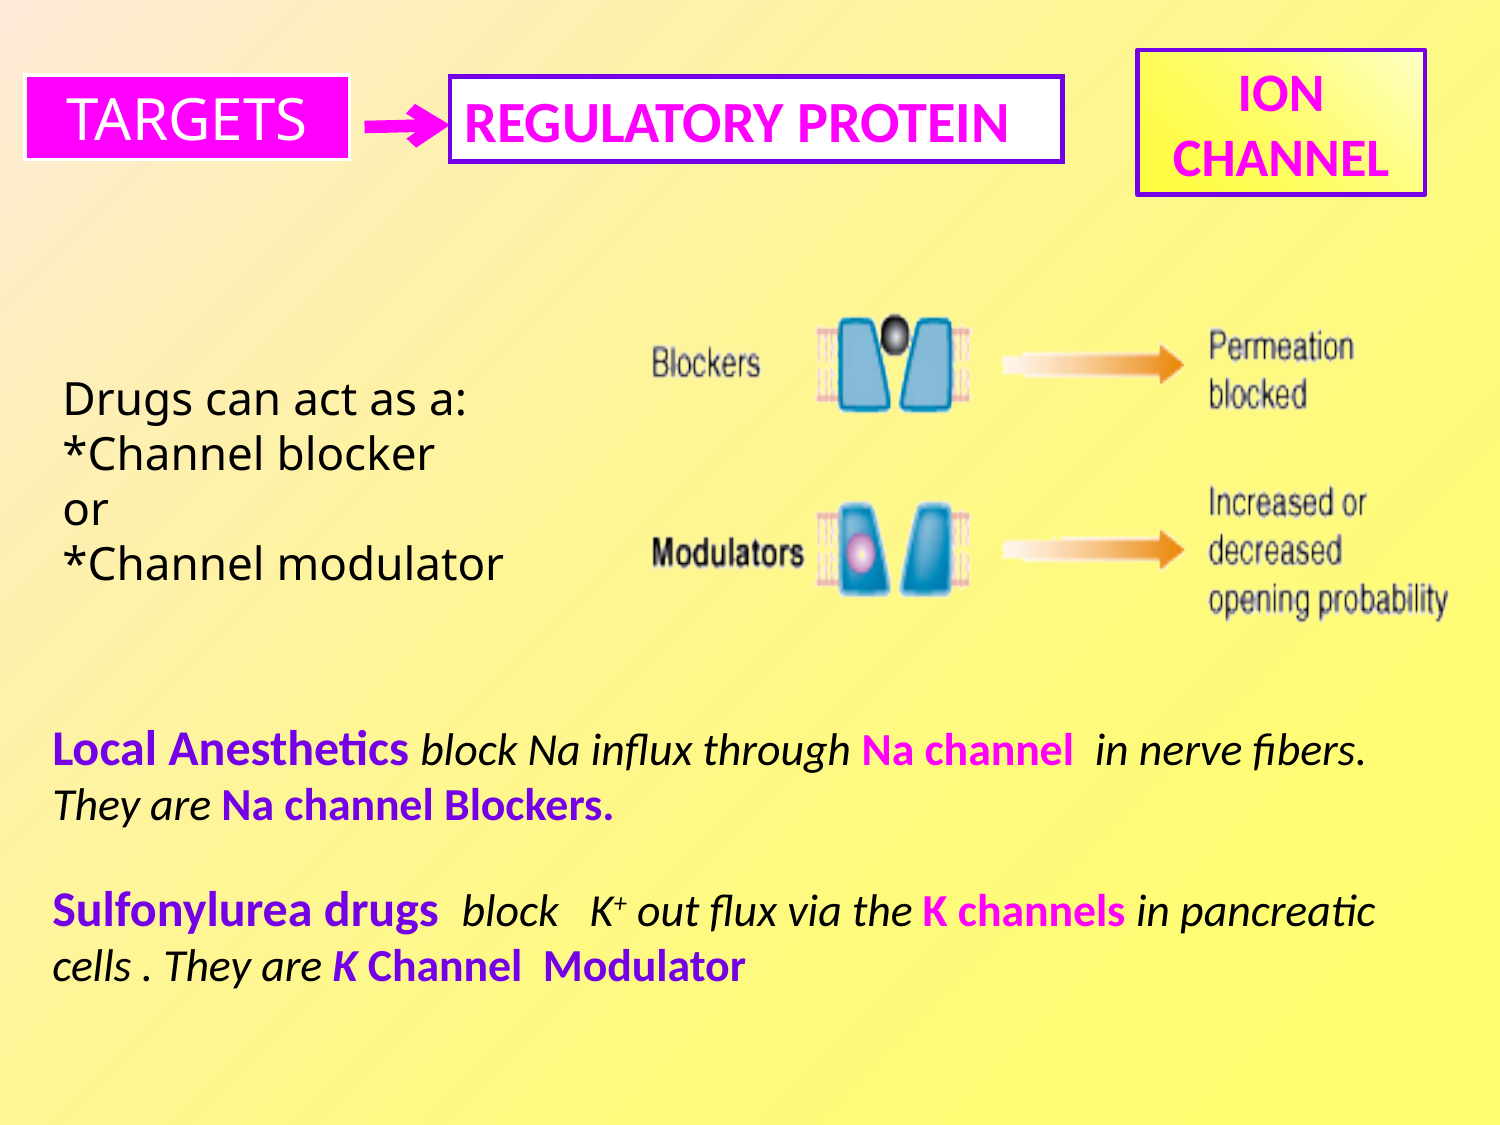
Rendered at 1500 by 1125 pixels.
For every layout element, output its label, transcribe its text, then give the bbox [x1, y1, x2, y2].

picture [649, 299, 1463, 651]
text_box REGULATORY PROTEIN [449, 76, 1063, 162]
text_box ION CHANNEL [1137, 49, 1425, 195]
text_box Drugs can act as a: *Channel blocker or *Channel modulator [47, 362, 520, 598]
text_box [0, 0, 1500, 1125]
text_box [364, 124, 451, 128]
text_box Local Anesthetics block Na influx through Na channel in nerve fibers. They are Na channel Blockers. [37, 707, 1475, 838]
text_box TARGETS [24, 75, 350, 160]
text_box Sulfonylurea drugs block K+ out flux via the K channels in pancreatic cells . They are K Channel Modulator [37, 868, 1413, 999]
